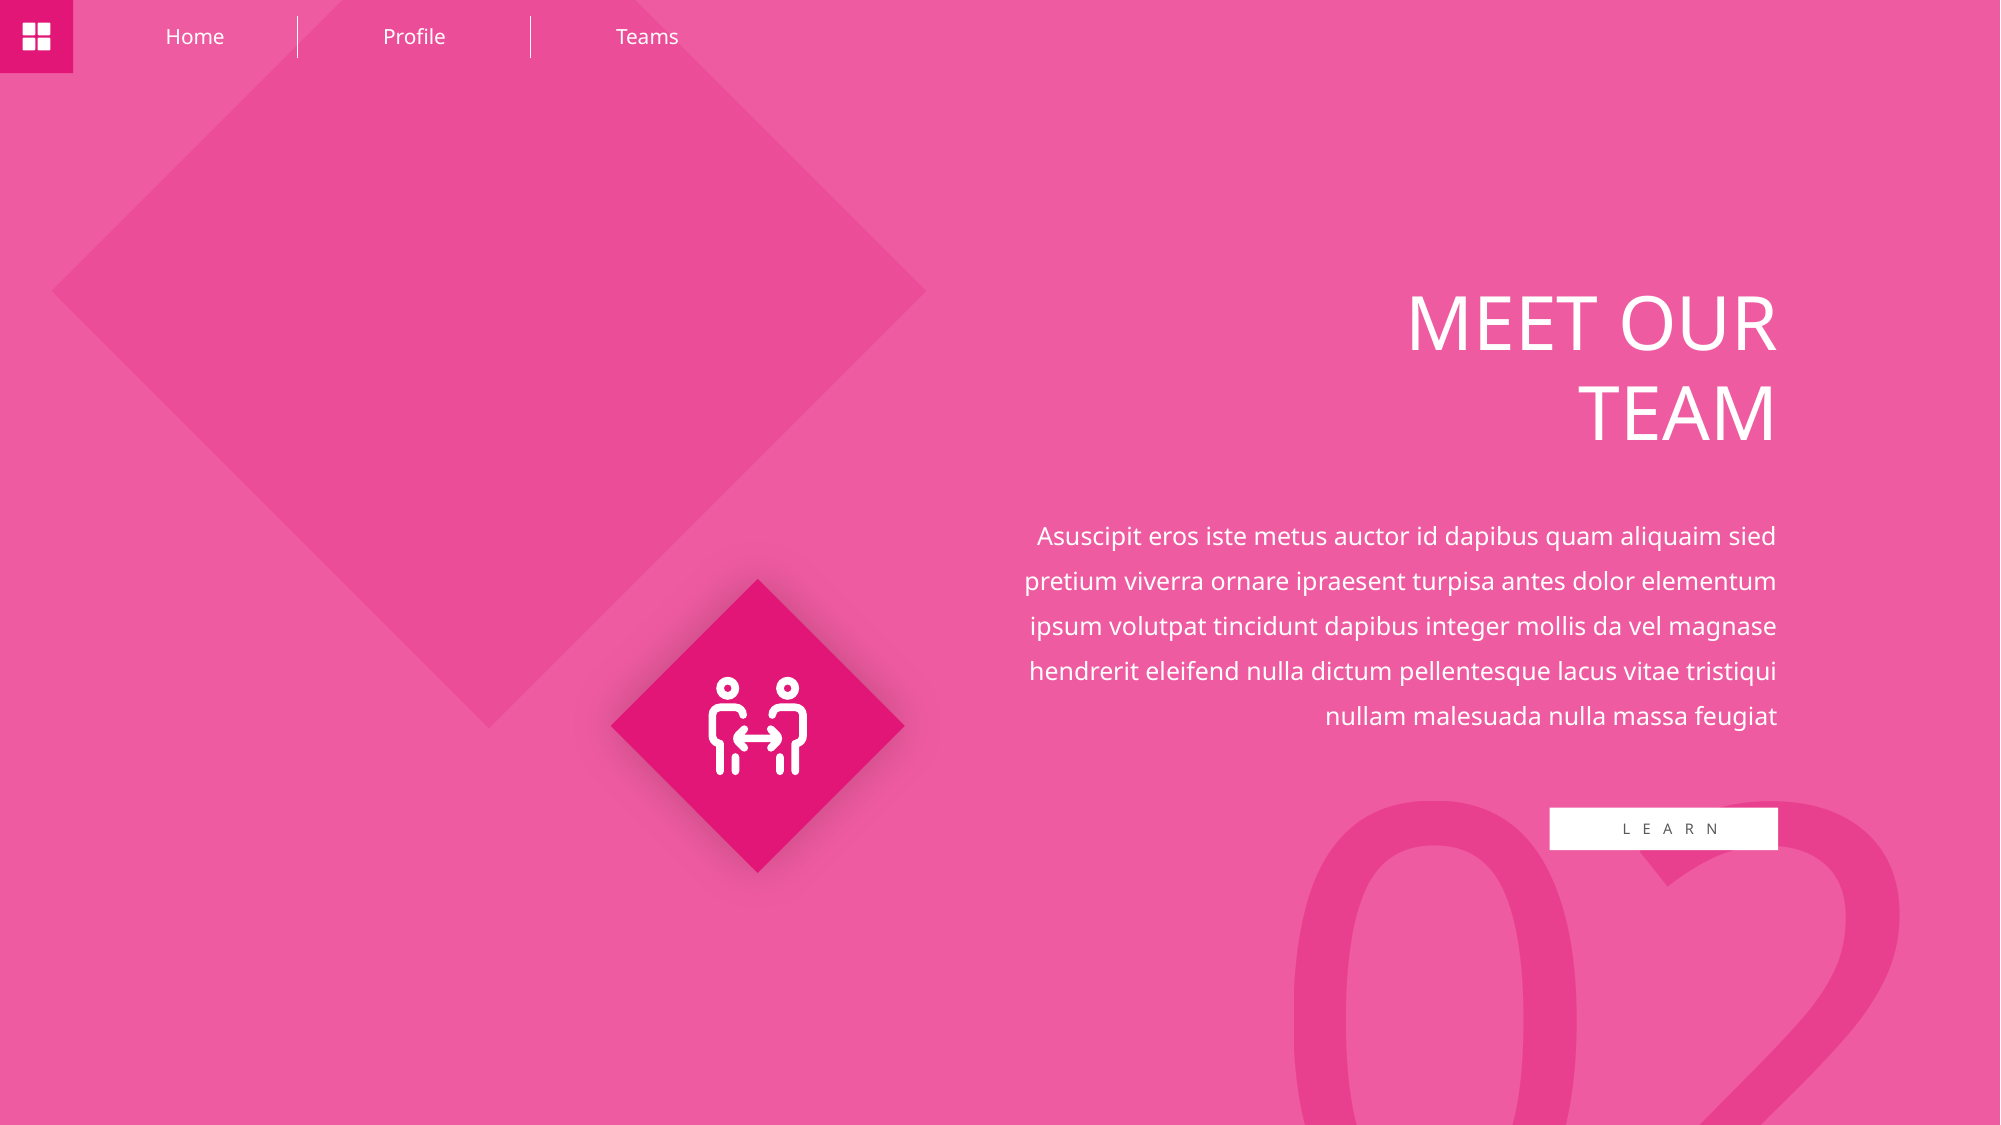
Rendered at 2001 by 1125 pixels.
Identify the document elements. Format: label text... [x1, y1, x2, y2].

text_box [1549, 807, 1779, 851]
text_box 02 [1229, 636, 1949, 1125]
text_box Asuscipit eros iste metus auctor id dapibus quam aliquaim sied pretium viverra ornare ipraesent turpisa antes dolor elementum ipsum volutpat tincidunt dapibus integer mollis da vel magnase hendrerit eleifend nulla dictum pellentesque lacus vitae tristiqui nullam malesuada nulla massa feugiat [1010, 505, 1779, 731]
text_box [0, 0, 680, 74]
picture [0, 0, 1001, 1125]
text_box MEET OUR TEAM [1229, 274, 1779, 455]
